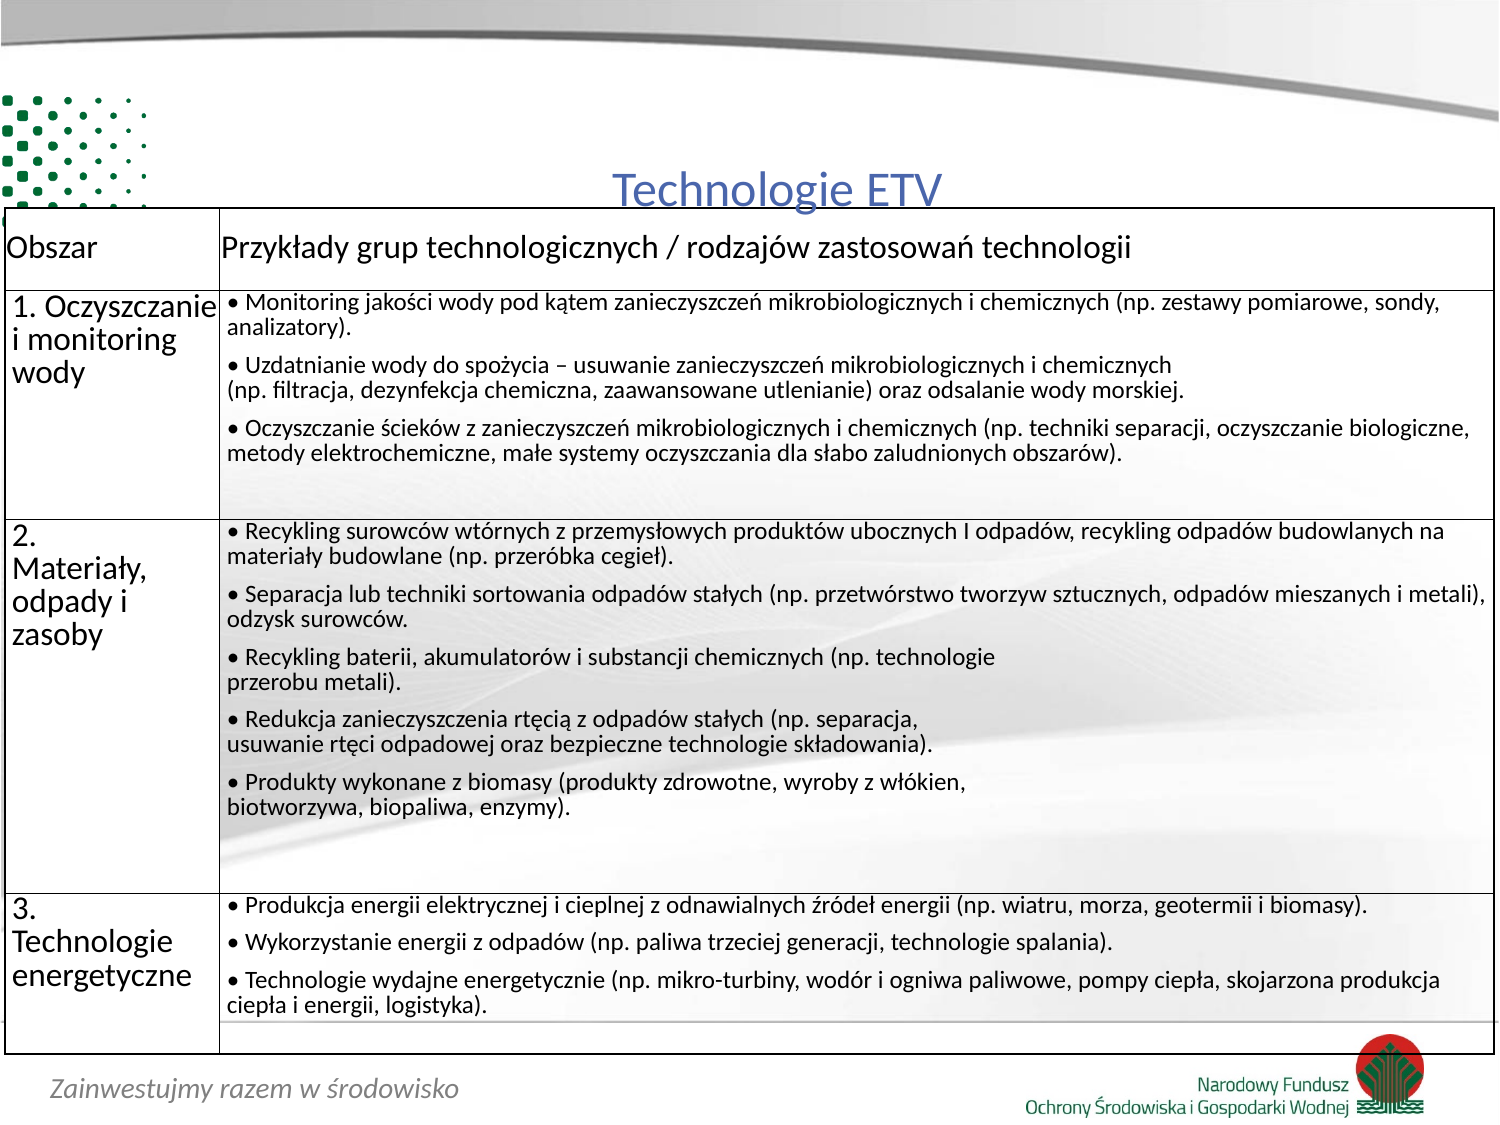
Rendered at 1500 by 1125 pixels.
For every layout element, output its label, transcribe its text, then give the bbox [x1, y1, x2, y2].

table_cell • Monitoring jakości wody pod kątem zanieczyszczeń mikrobiologicznych i chemicznych (np. zestawy pomiarowe, sondy, analizatory). • Uzdatnianie wody do spożycia – usuwanie zanieczyszczeń mikrobiologicznych i chemicznych (np. filtracja, dezynfekcja chemiczna, zaawansowane utlenianie) oraz odsalanie wody morskiej. • Oczyszczanie ścieków z zanieczyszczeń mikrobiologicznych i chemicznych (np. techniki separacji, oczyszczanie biologiczne, metody elektrochemiczne, małe systemy oczyszczania dla słabo zaludnionych obszarów). [220, 291, 1493, 519]
table_cell 1. Oczyszczanie i monitoring wody [6, 291, 219, 519]
table_cell 2. Materiały, odpady i zasoby [6, 520, 219, 893]
table_cell • Recykling surowców wtórnych z przemysłowych produktów ubocznych I odpadów, recykling odpadów budowlanych na materiały budowlane (np. przeróbka cegieł). • Separacja lub techniki sortowania odpadów stałych (np. przetwórstwo tworzyw sztucznych, odpadów mieszanych i metali), odzysk surowców. • Recykling baterii, akumulatorów i substancji chemicznych (np. technologie przerobu metali). • Redukcja zanieczyszczenia rtęcią z odpadów stałych (np. separacja, usuwanie rtęci odpadowej oraz bezpieczne technologie składowania). • Produkty wykonane z biomasy (produkty zdrowotne, wyroby z włókien, biotworzywa, biopaliwa, enzymy). [220, 520, 1493, 893]
table_header Przykłady grup technologicznych / rodzajów zastosowań technologii [220, 209, 1493, 290]
table_cell • Produkcja energii elektrycznej i cieplnej z odnawialnych źródeł energii (np. wiatru, morza, geotermii i biomasy). • Wykorzystanie energii z odpadów (np. paliwa trzeciej generacji, technologie spalania). • Technologie wydajne energetycznie (np. mikro-turbiny, wodór i ogniwa paliwowe, pompy ciepła, skojarzona produkcja ciepła i energii, logistyka). [220, 894, 1493, 1053]
text_box Technologie ETV [107, 127, 1449, 234]
picture [1026, 1055, 1424, 1118]
table_header Obszar [6, 209, 219, 290]
table_cell 3. Technologie energetyczne [6, 894, 219, 1053]
picture [0, 0, 1499, 1023]
